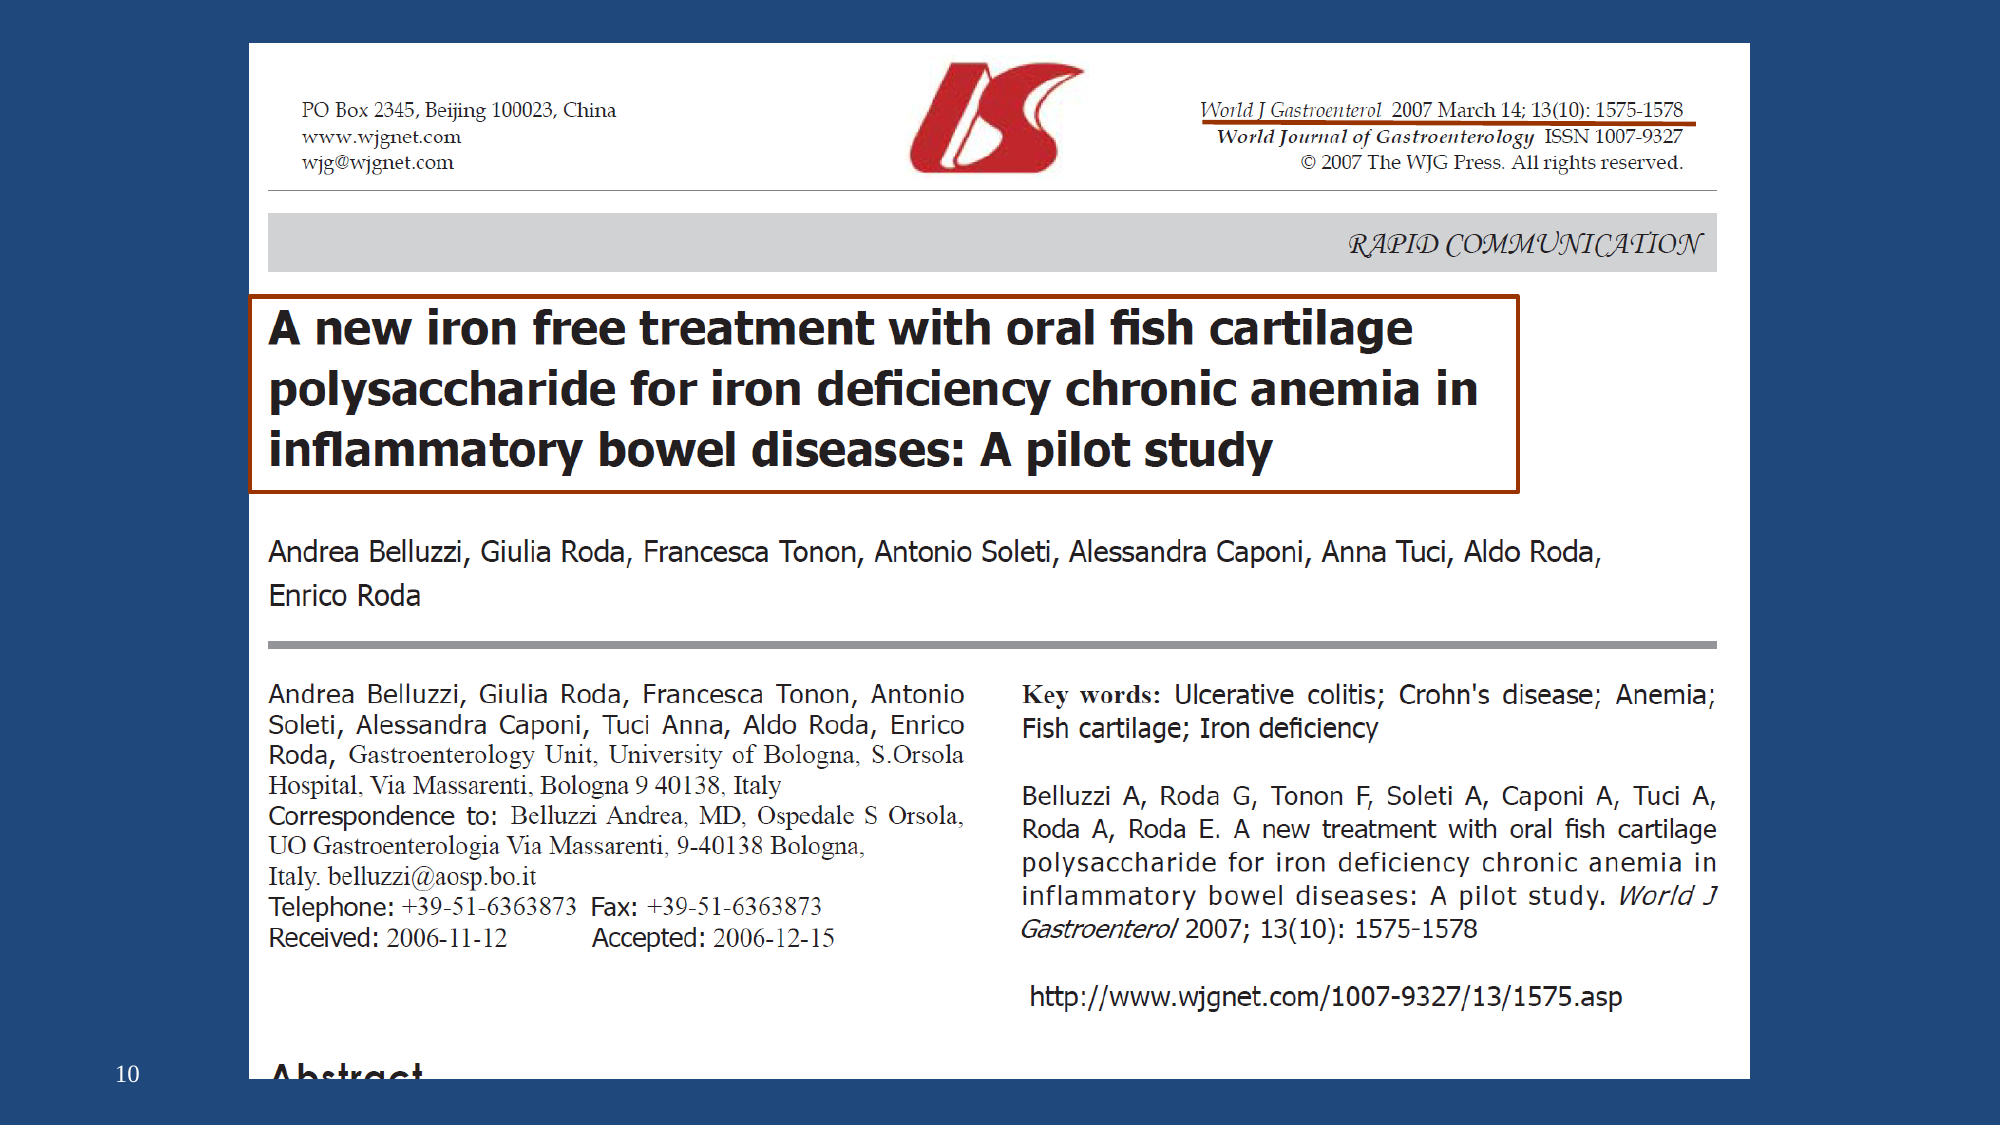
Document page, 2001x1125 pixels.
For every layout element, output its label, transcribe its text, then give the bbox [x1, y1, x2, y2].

slide_number 10 [99, 1042, 567, 1103]
picture [249, 43, 1751, 1080]
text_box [1202, 121, 1696, 125]
